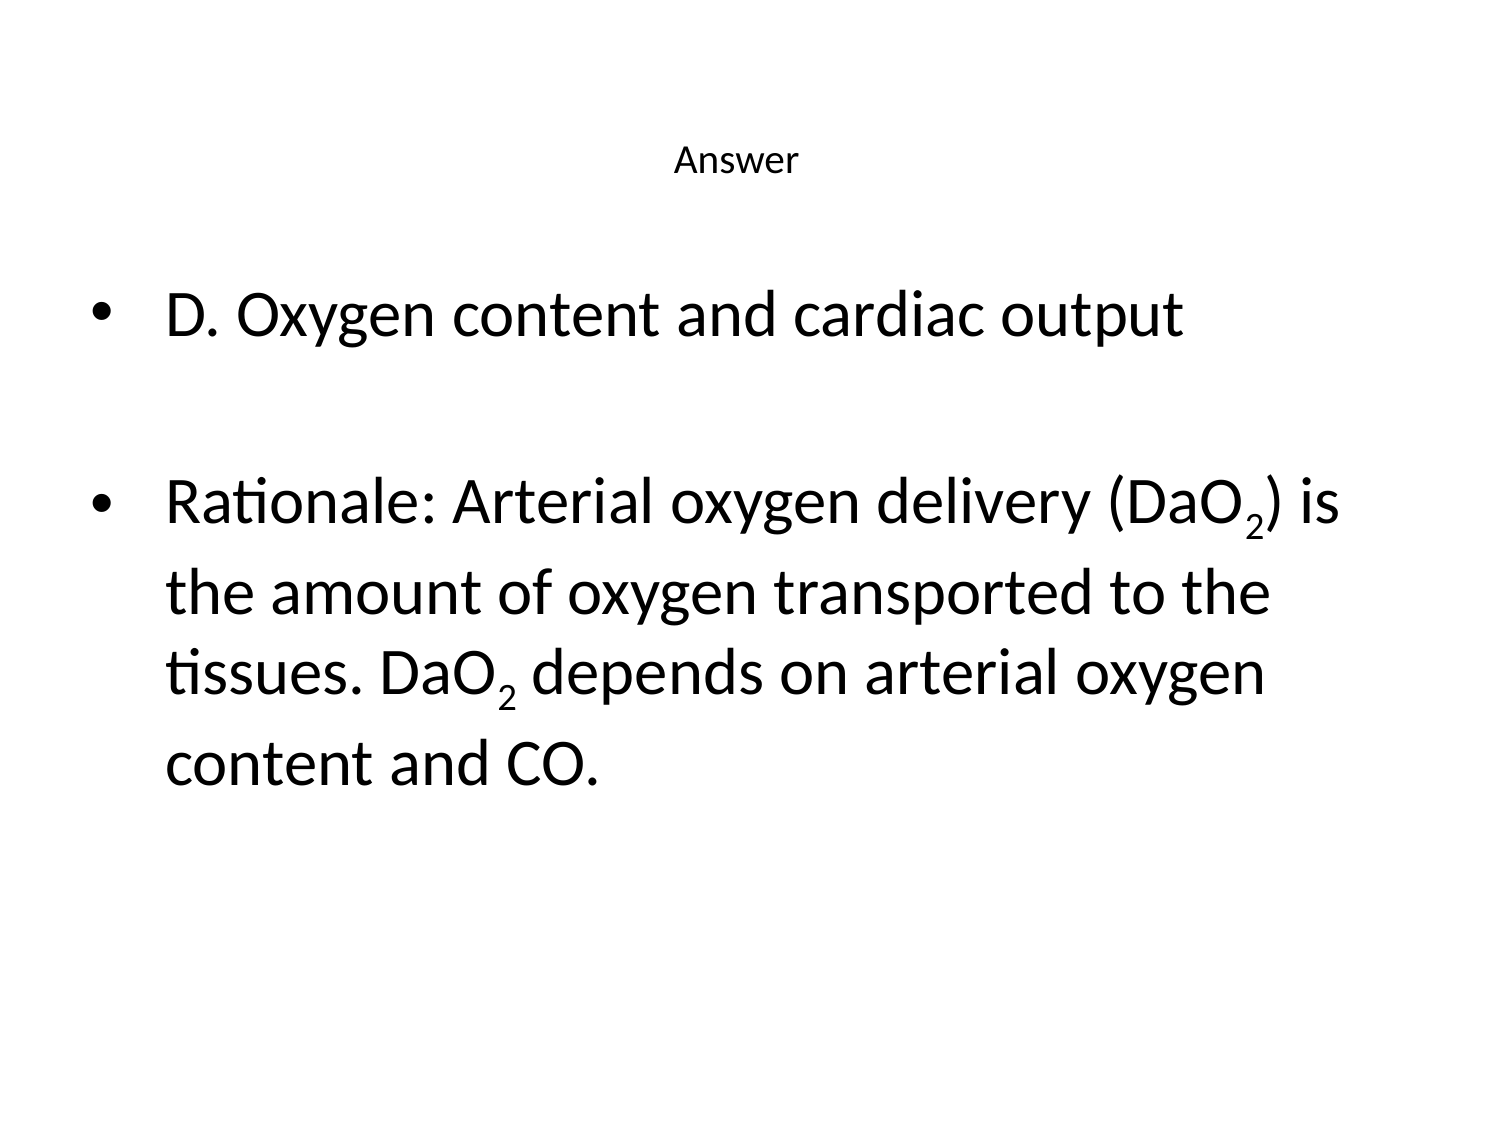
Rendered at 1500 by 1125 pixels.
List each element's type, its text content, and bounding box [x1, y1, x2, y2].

list D. Oxygen content and cardiac output Rationale: Arterial oxygen delivery (DaO2) is the amount of oxygen transported to the tissues. DaO2 depends on arterial oxygen content and CO. [75, 262, 1425, 955]
title Answer [37, 125, 1436, 190]
